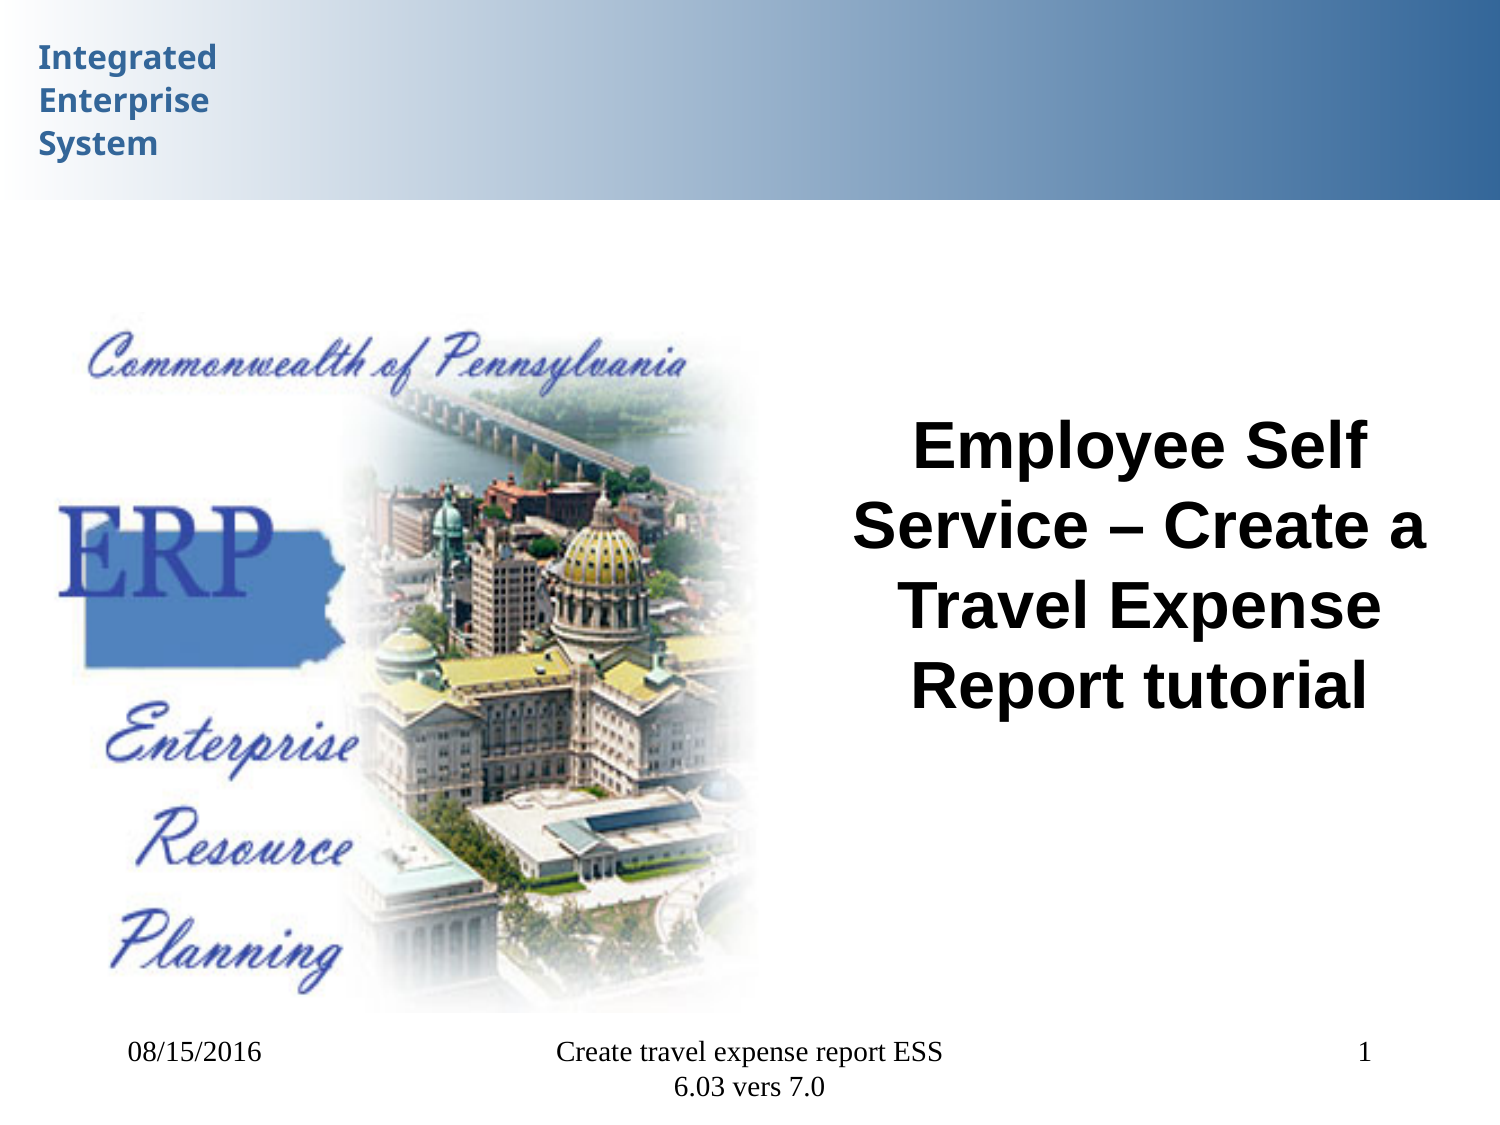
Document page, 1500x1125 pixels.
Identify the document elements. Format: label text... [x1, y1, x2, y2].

text_box Employee Self Service – Create a Travel Expense Report tutorial [809, 395, 1471, 808]
footer Create travel expense report ESS 6.03 vers 7.0 [512, 1024, 988, 1101]
picture [37, 312, 788, 1013]
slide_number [112, 1024, 426, 1101]
slide_number 1 [1074, 1024, 1388, 1101]
